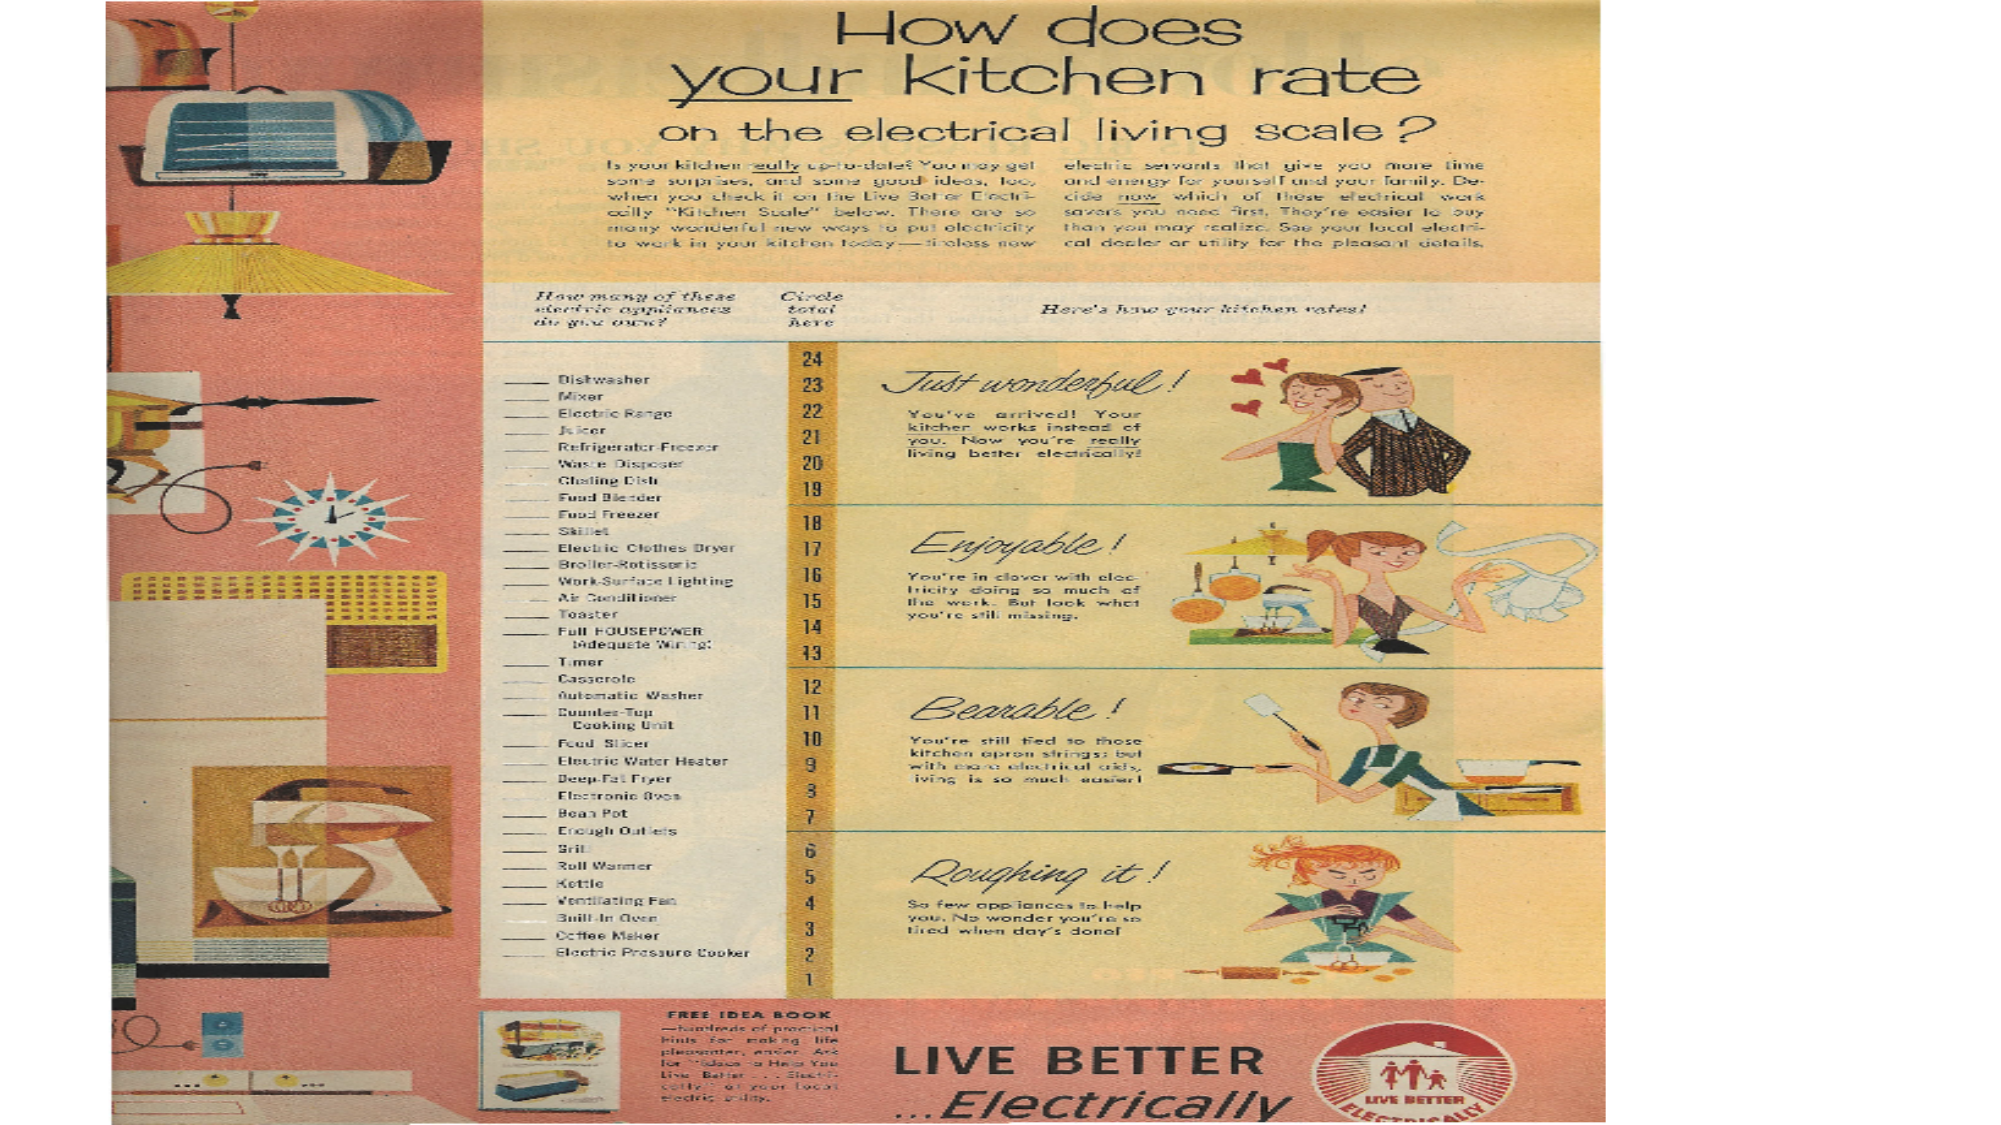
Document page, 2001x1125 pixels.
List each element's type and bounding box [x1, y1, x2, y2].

text_box [105, 0, 1606, 1125]
